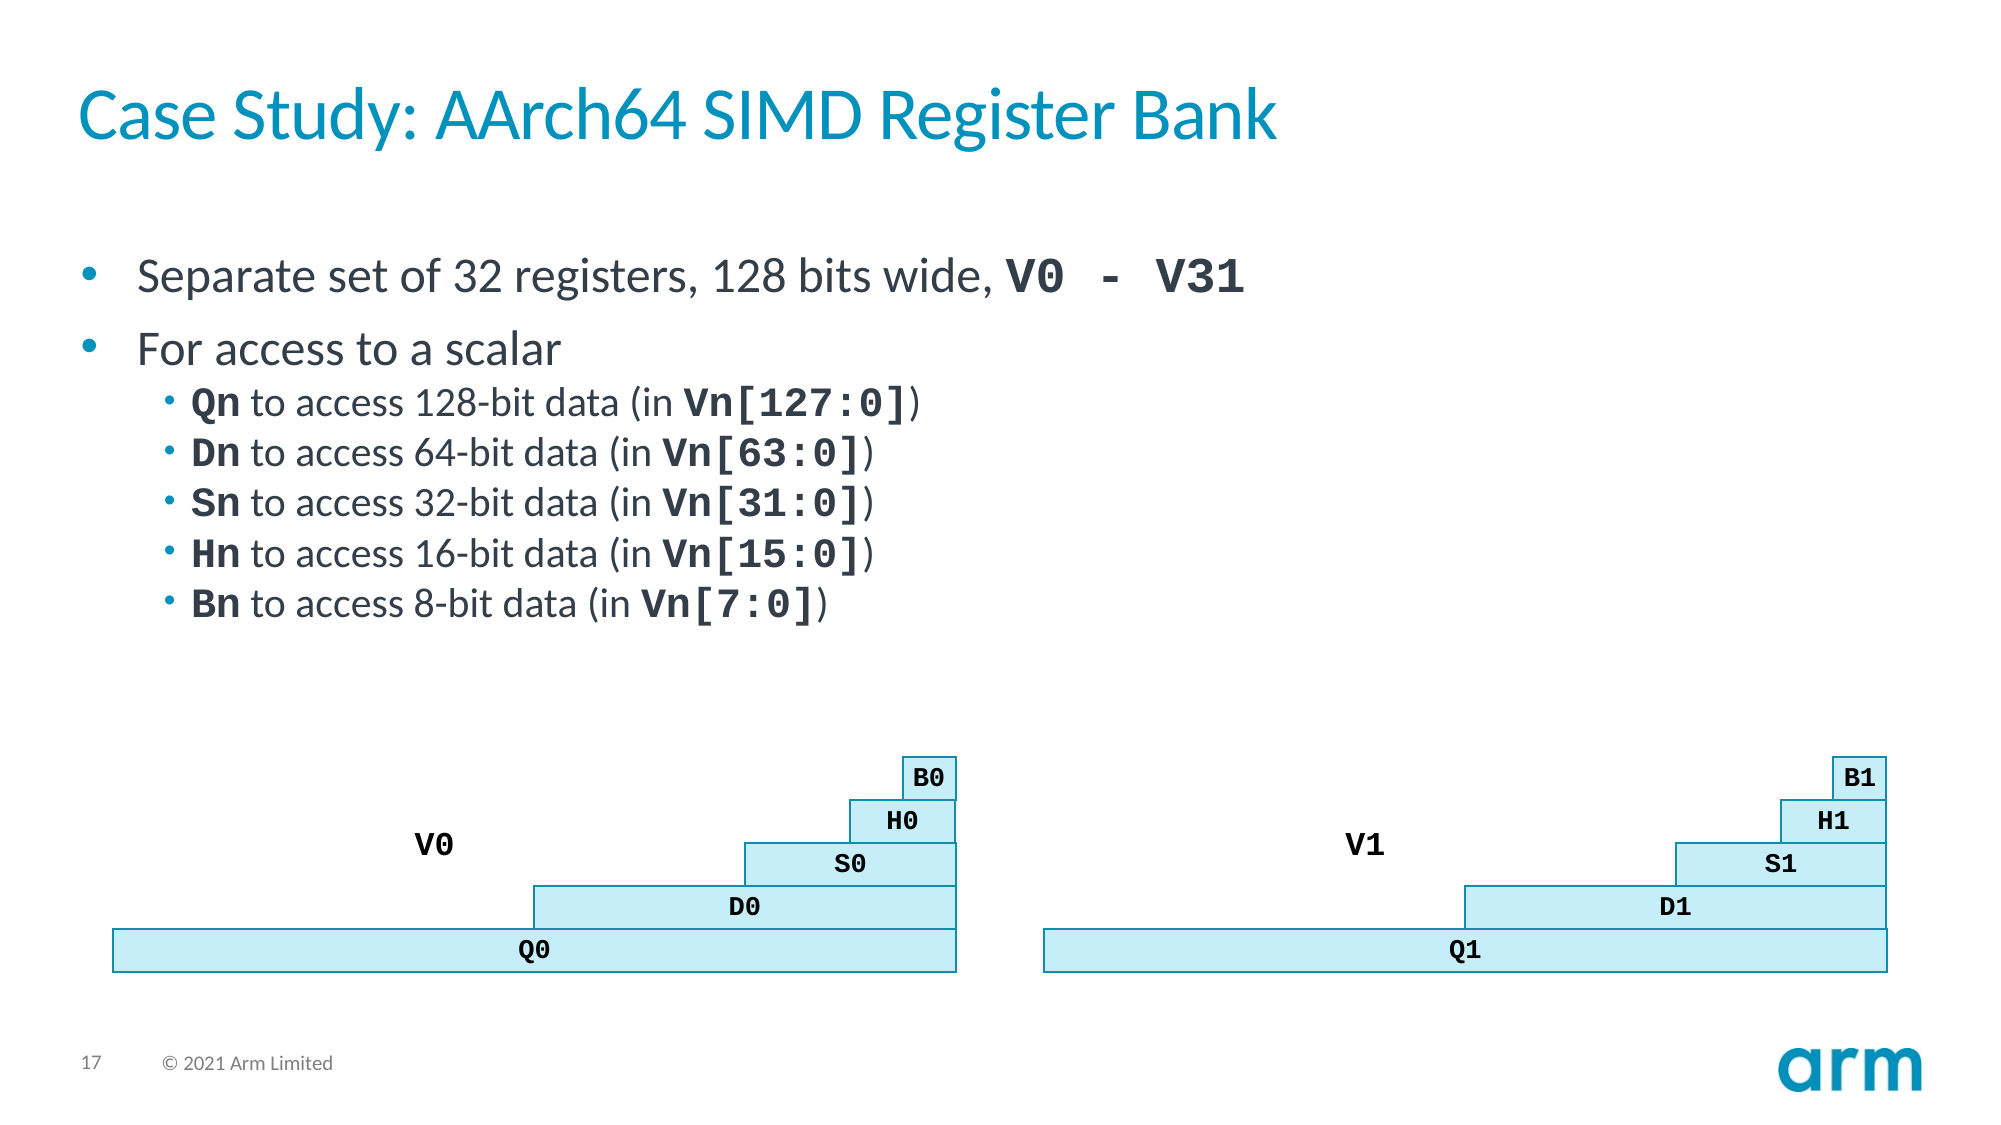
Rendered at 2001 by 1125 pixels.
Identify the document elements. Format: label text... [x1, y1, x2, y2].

picture [1778, 1048, 1794, 1067]
picture [1911, 1048, 1922, 1062]
picture [1803, 1048, 1922, 1092]
picture [1889, 1048, 1903, 1053]
picture [1788, 1056, 1812, 1083]
picture [1778, 1072, 1794, 1092]
list Separate set of 32 registers, 128 bits wide, V0 - V31 For access to a scalar Qn to access 128-bit data (in Vn[127:0]) Dn to access 64-bit data (in Vn[63:0]) Sn to access 32-bit data (in Vn[31:0]) Hn to access 16-bit data (in Vn[15:0]) Bn to access 8-bit data (in Vn[7:0]) [80, 242, 1915, 913]
title Case Study: AArch64 SIMD Register Bank [78, 78, 1922, 186]
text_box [113, 756, 1887, 973]
